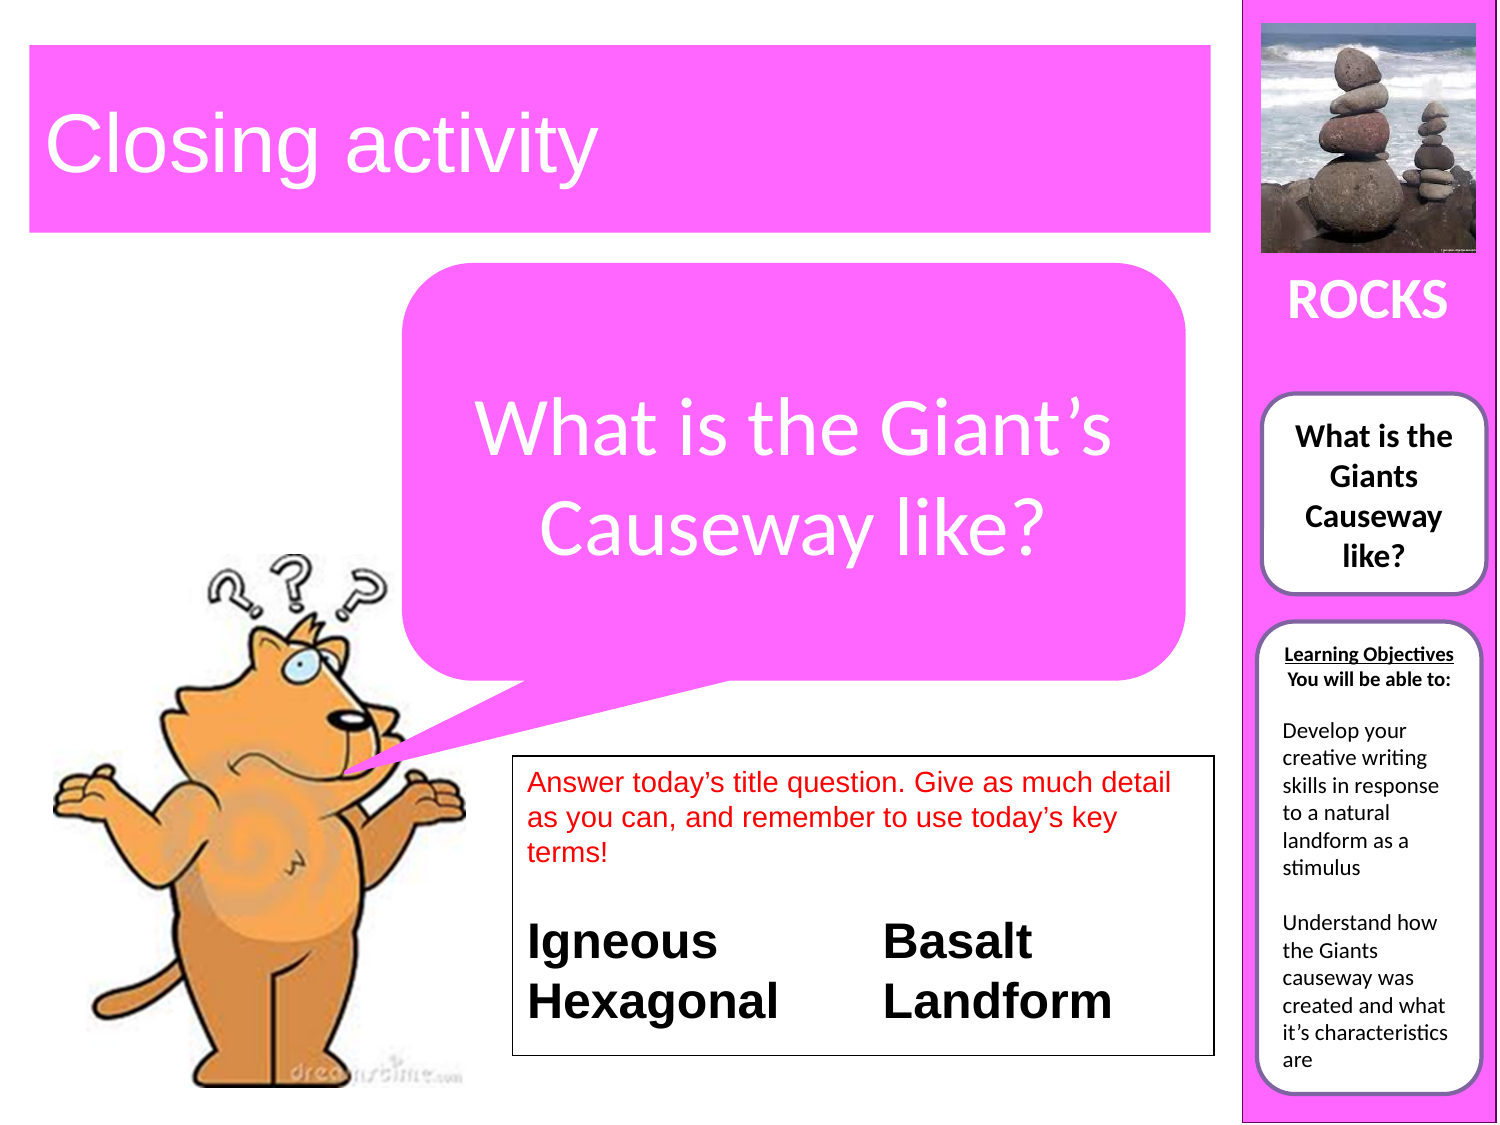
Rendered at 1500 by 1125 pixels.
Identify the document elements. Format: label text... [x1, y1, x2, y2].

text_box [1242, 0, 1497, 1123]
text_box What is the Giant’s Causeway like? [401, 262, 1186, 745]
text_box Answer today’s title question. Give as much detail as you can, and remember to use today’s key terms! Igneous Basalt Hexagonal Landform [512, 755, 1215, 1056]
picture [1261, 23, 1477, 254]
picture [52, 554, 466, 1088]
text_box Closing activity [29, 45, 1211, 233]
